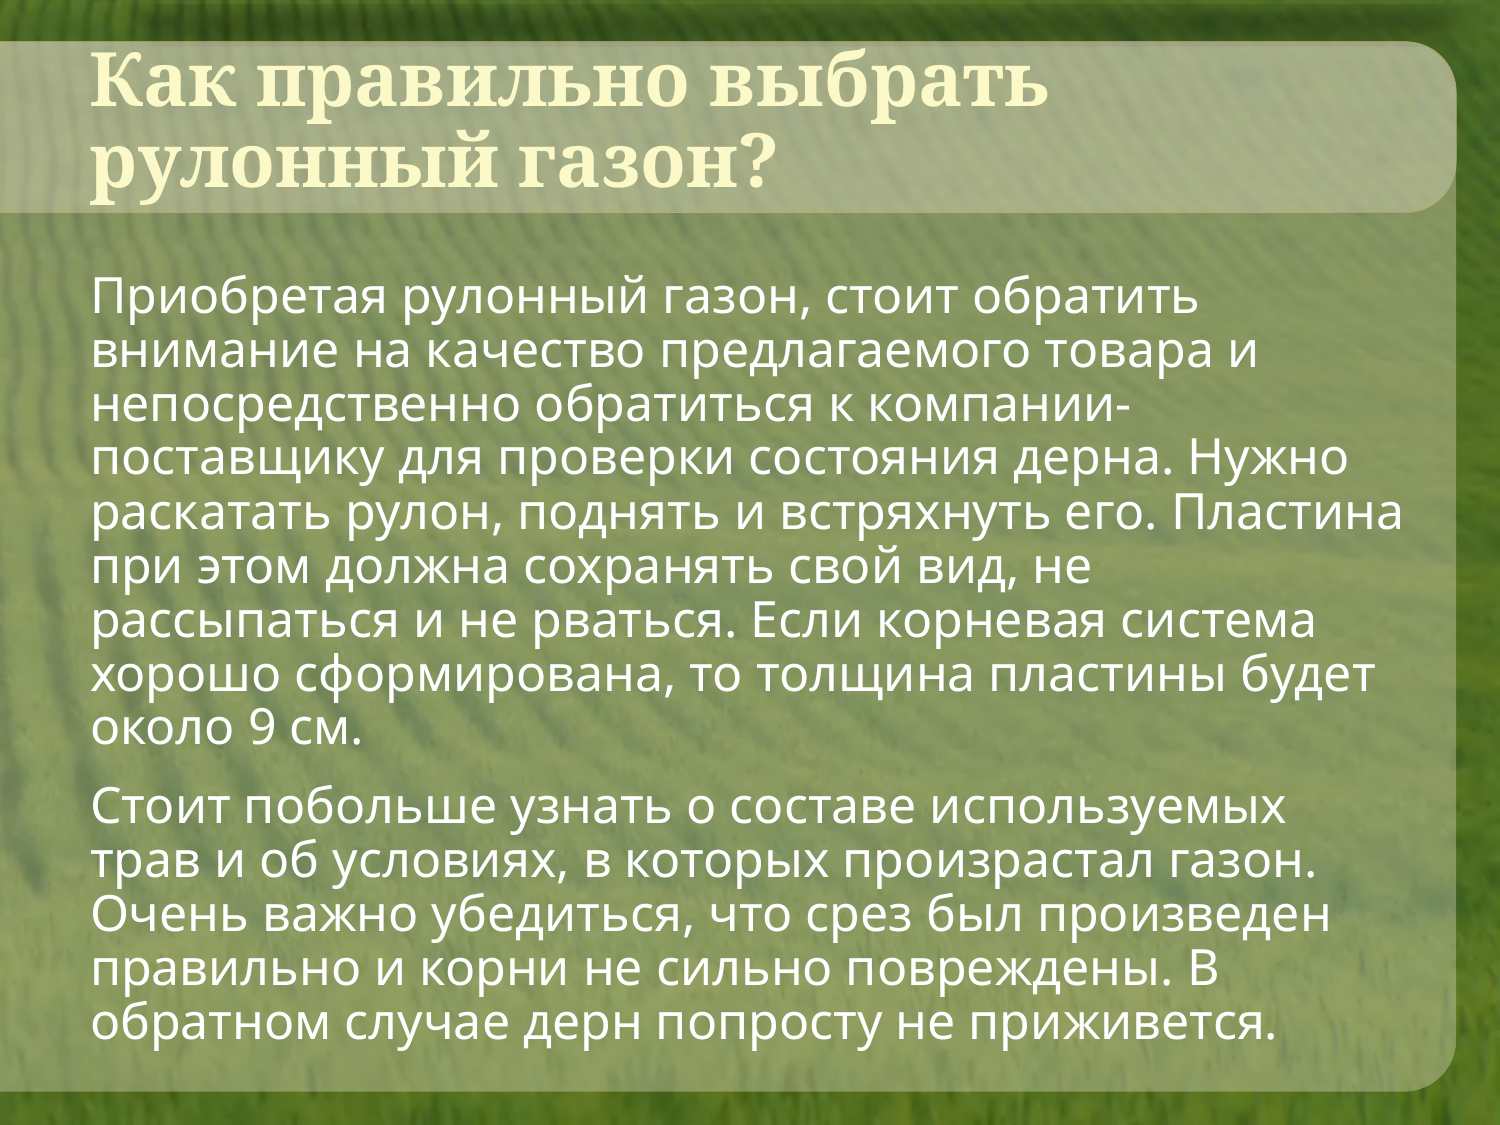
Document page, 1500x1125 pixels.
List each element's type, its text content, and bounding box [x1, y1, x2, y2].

picture [0, 0, 1500, 1125]
title Как правильно выбрать рулонный газон? [75, 41, 1425, 213]
list Приобретая рулонный газон, стоит обратить внимание на качество предлагаемого товара и непосредственно обратиться к компании-поставщику для проверки состояния дерна. Нужно раскатать рулон, поднять и встряхнуть его. Пластина при этом должна сохранять свой вид, не рассыпаться и не рваться. Если корневая система хорошо сформирована, то толщина пластины будет около 9 см. Стоит побольше узнать о составе используемых трав и об условиях, в которых произрастал газон. Очень важно убедиться, что срез был произведен правильно и корни не сильно повреждены. В обратном случае дерн попросту не приживется. [75, 262, 1425, 1005]
